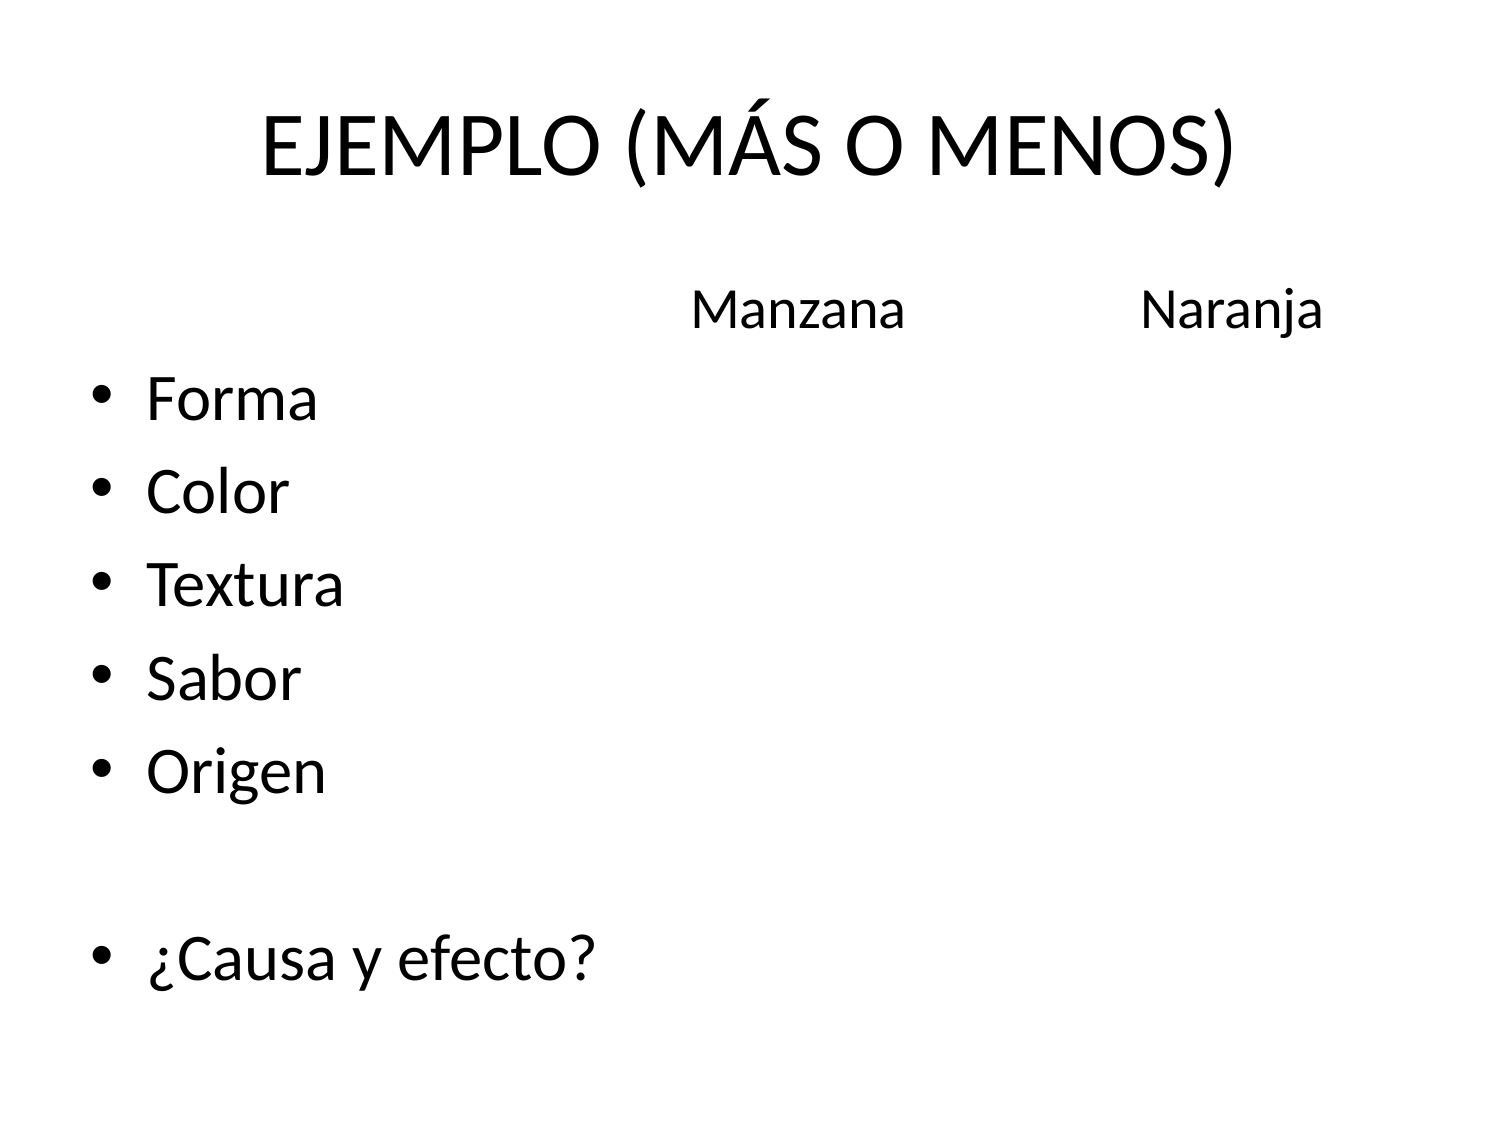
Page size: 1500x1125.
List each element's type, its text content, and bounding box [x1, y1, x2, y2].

list Manzana Naranja Forma Color Textura Sabor Origen ¿Causa y efecto? [75, 262, 1425, 1005]
title EJEMPLO (MÁS O MENOS) [75, 45, 1425, 233]
